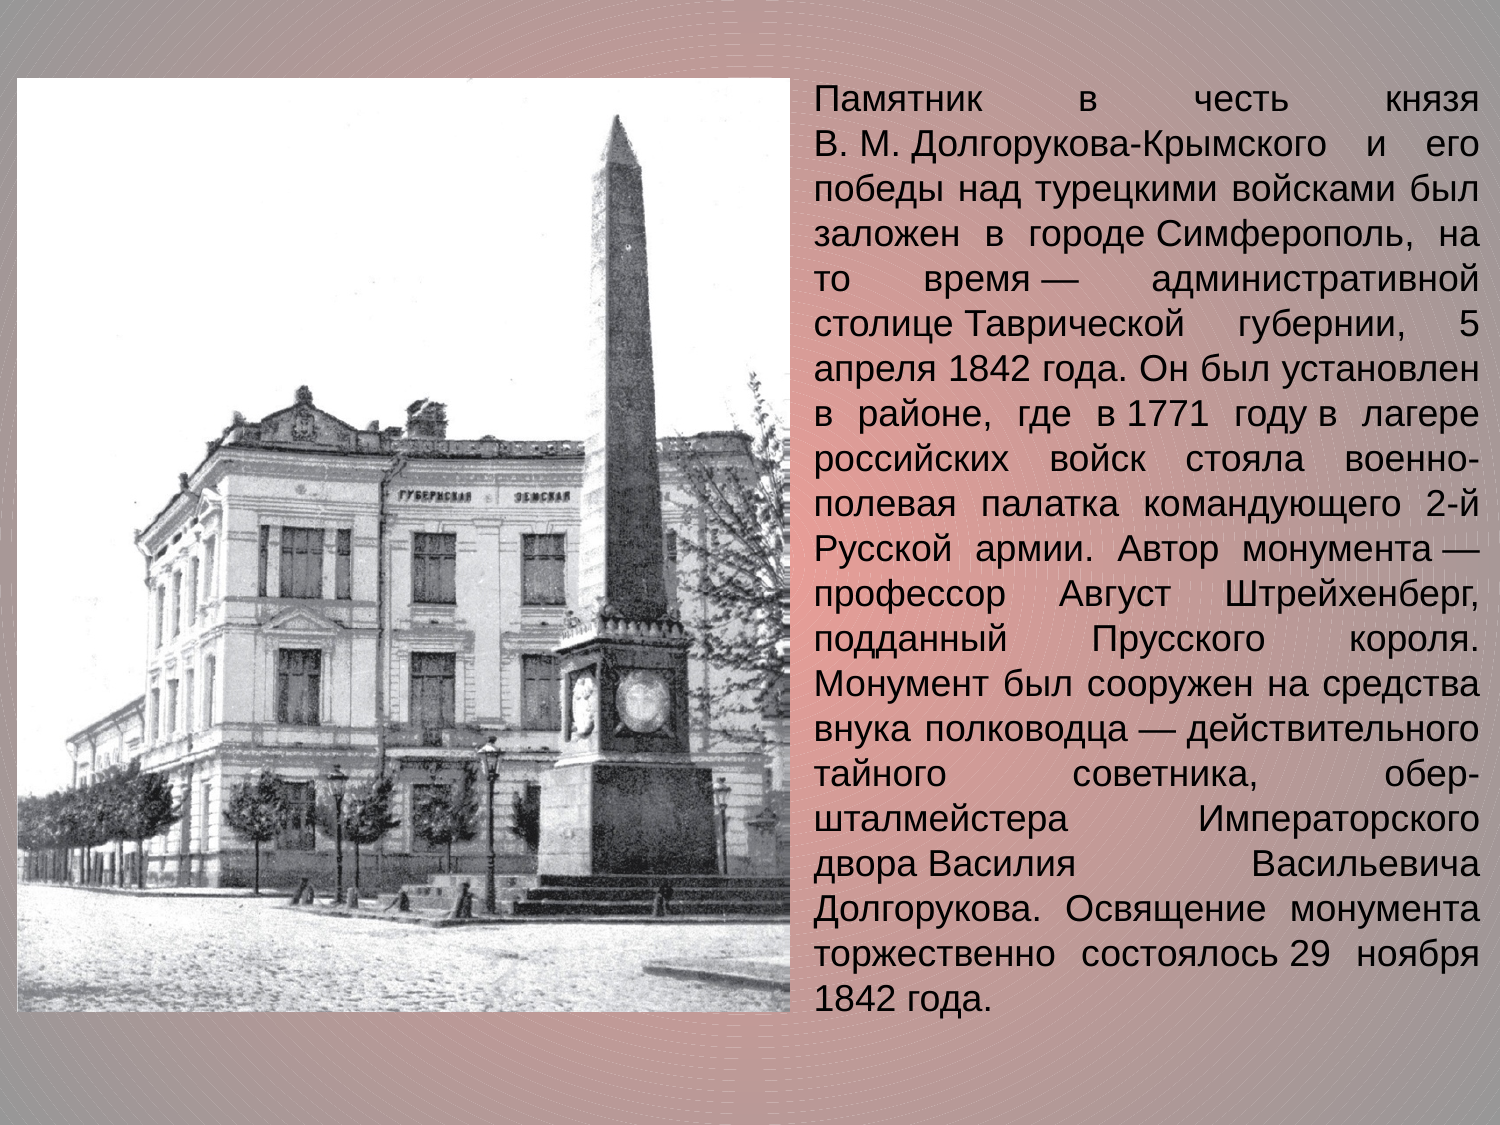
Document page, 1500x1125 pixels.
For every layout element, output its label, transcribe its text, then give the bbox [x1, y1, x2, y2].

list Памятник в честь князя В. М. Долгорукова-Крымского и его победы над турецкими войсками был заложен в городе Симферополь, на то время — административной столице Таврической губернии, 5 апреля 1842 года. Он был установлен в районе, где в 1771 году в лагере российских войск стояла военно-полевая палатка командующего 2-й Русской армии. Автор монумента — профессор Август Штрейхенберг, подданный Прусского короля. Монумент был сооружен на средства внука полководца — действительного тайного советника, обер-шталмейстера Императорского двора Василия Васильевича Долгорукова. Освящение монумента торжественно состоялось 29 ноября 1842 года. [798, 66, 1496, 1071]
picture [17, 77, 790, 1012]
